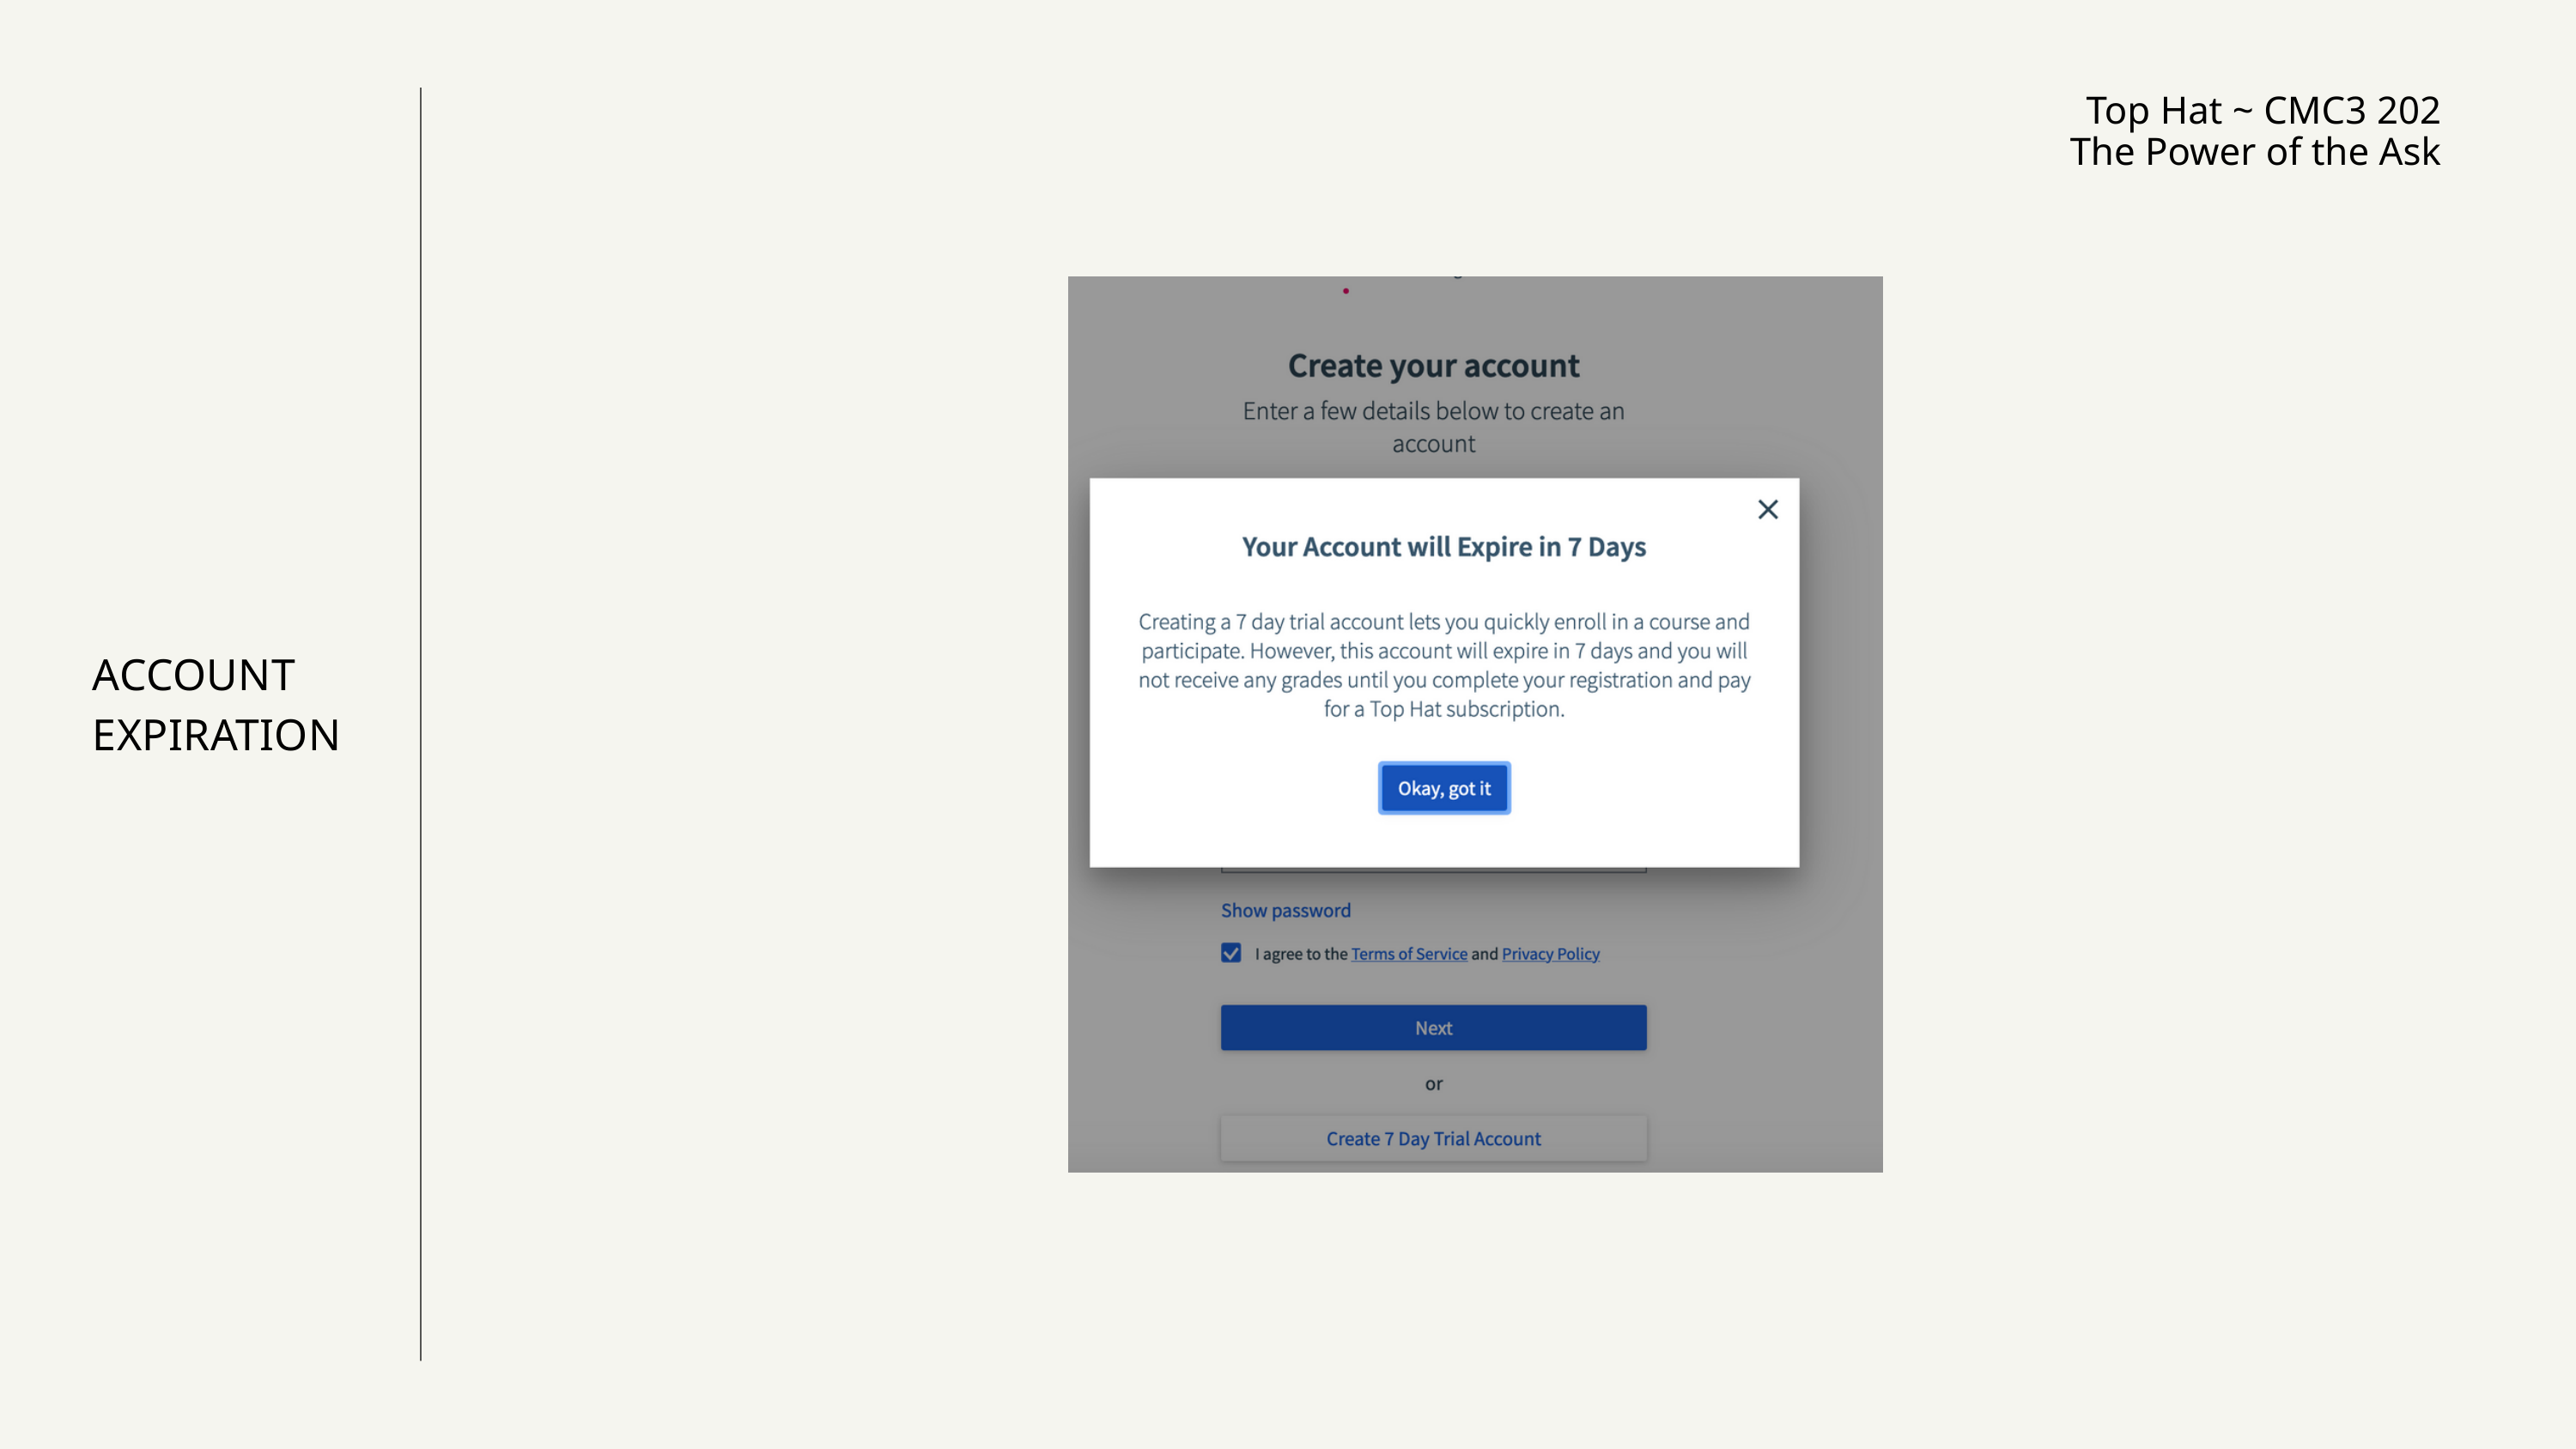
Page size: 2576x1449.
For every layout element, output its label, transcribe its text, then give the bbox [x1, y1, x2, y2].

text_box ACCOUNT EXPIRATION [92, 639, 376, 805]
picture [1068, 276, 1883, 1173]
text_box Top Hat ~ CMC3 202 The Power of the Ask [1810, 90, 2442, 173]
